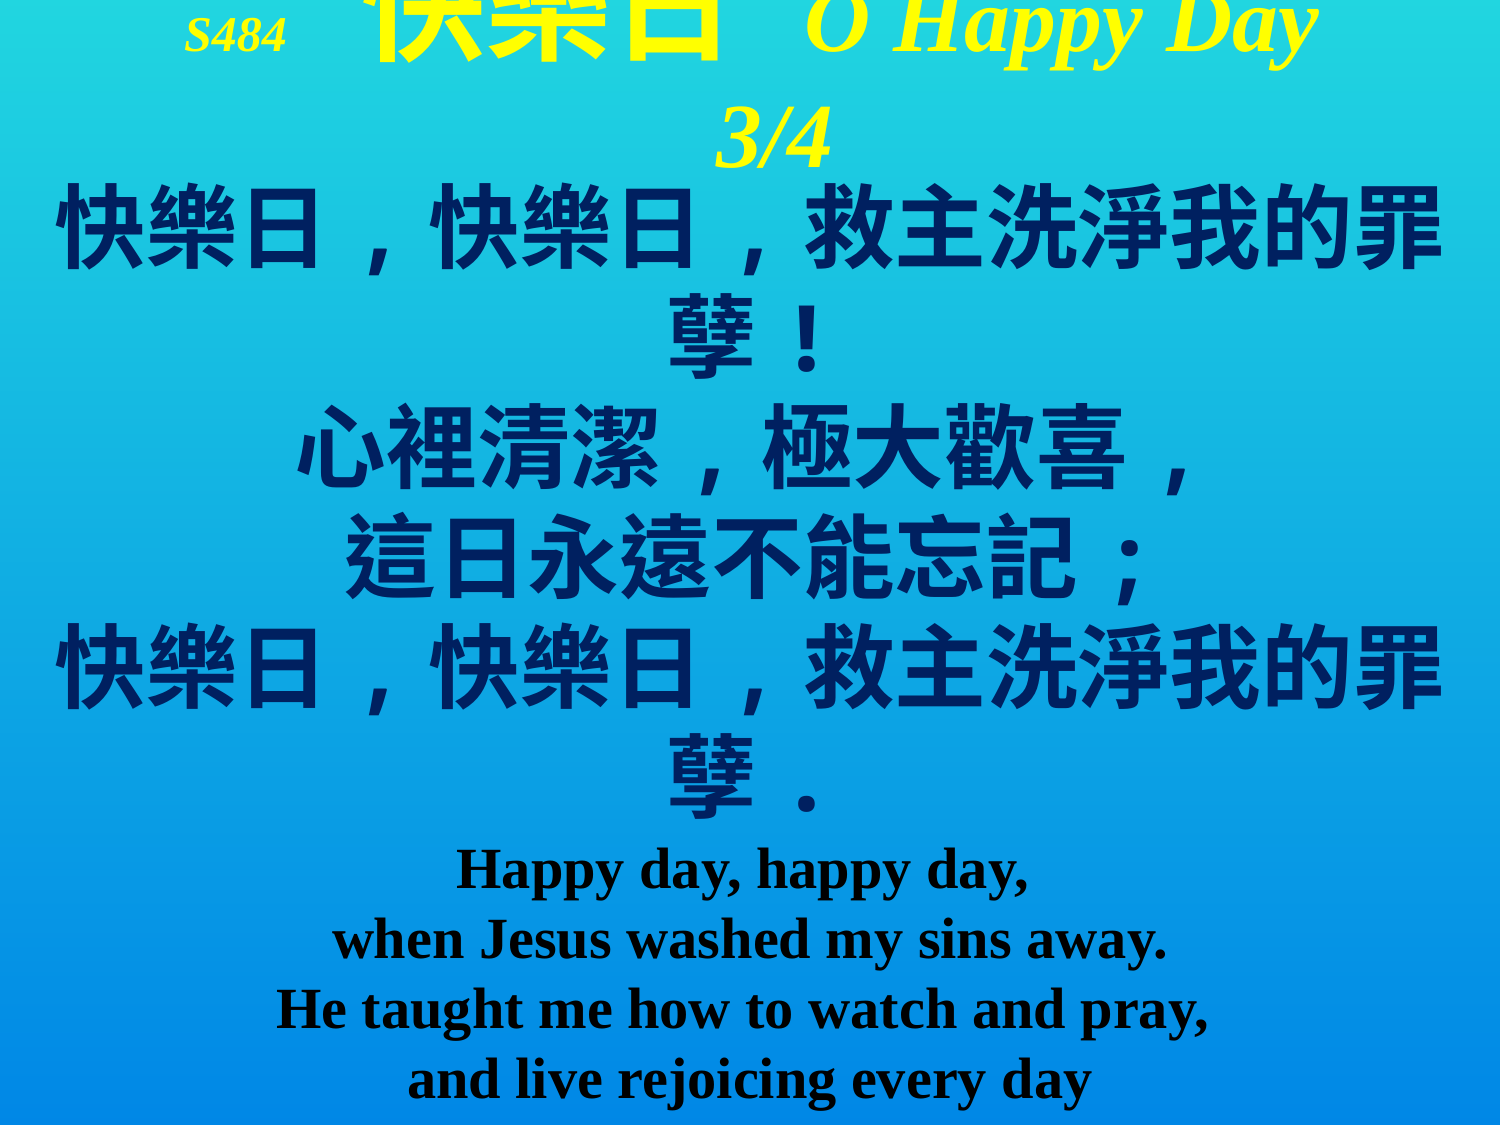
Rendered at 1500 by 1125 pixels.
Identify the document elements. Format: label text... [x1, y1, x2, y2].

text_box S484 快樂日 O Happy Day 3/4 [99, 0, 1450, 150]
list 快樂日,快樂日,救主洗淨我的罪孽! 心裡清潔,極大歡喜, 這日永遠不能忘記; 快樂日,快樂日,救主洗淨我的罪孽. Happy day, happy day, when Jesus washed my sins away. He taught me how to watch and pray, and live rejoicing every day Happy day, happy day, when Jesus washed my sins away. [0, 162, 1500, 1088]
